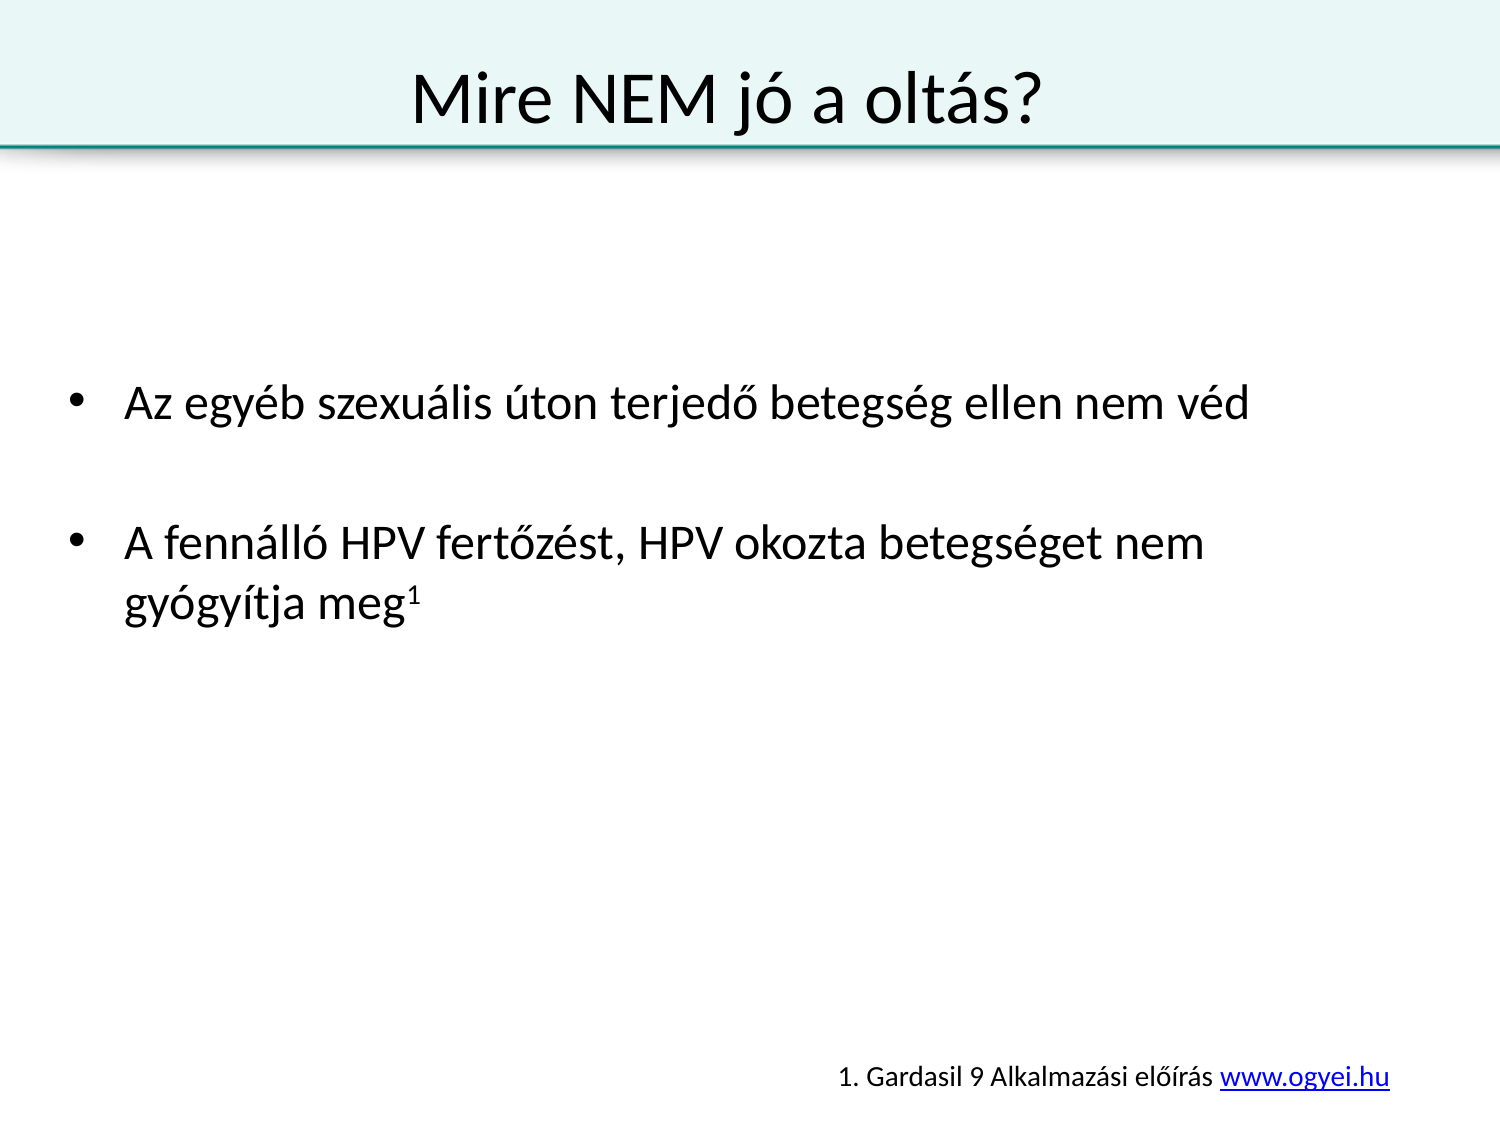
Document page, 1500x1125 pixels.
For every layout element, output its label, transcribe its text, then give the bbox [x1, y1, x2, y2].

title Mire NEM jó a oltás? [53, 0, 1404, 188]
text_box 1. Gardasil 9 Alkalmazási előírás www.ogyei.hu [822, 1050, 1405, 1100]
list Az egyéb szexuális úton terjedő betegség ellen nem véd A fennálló HPV fertőzést, HPV okozta betegséget nem gyógyítja meg1 [53, 361, 1404, 1105]
picture [0, 0, 1500, 1125]
